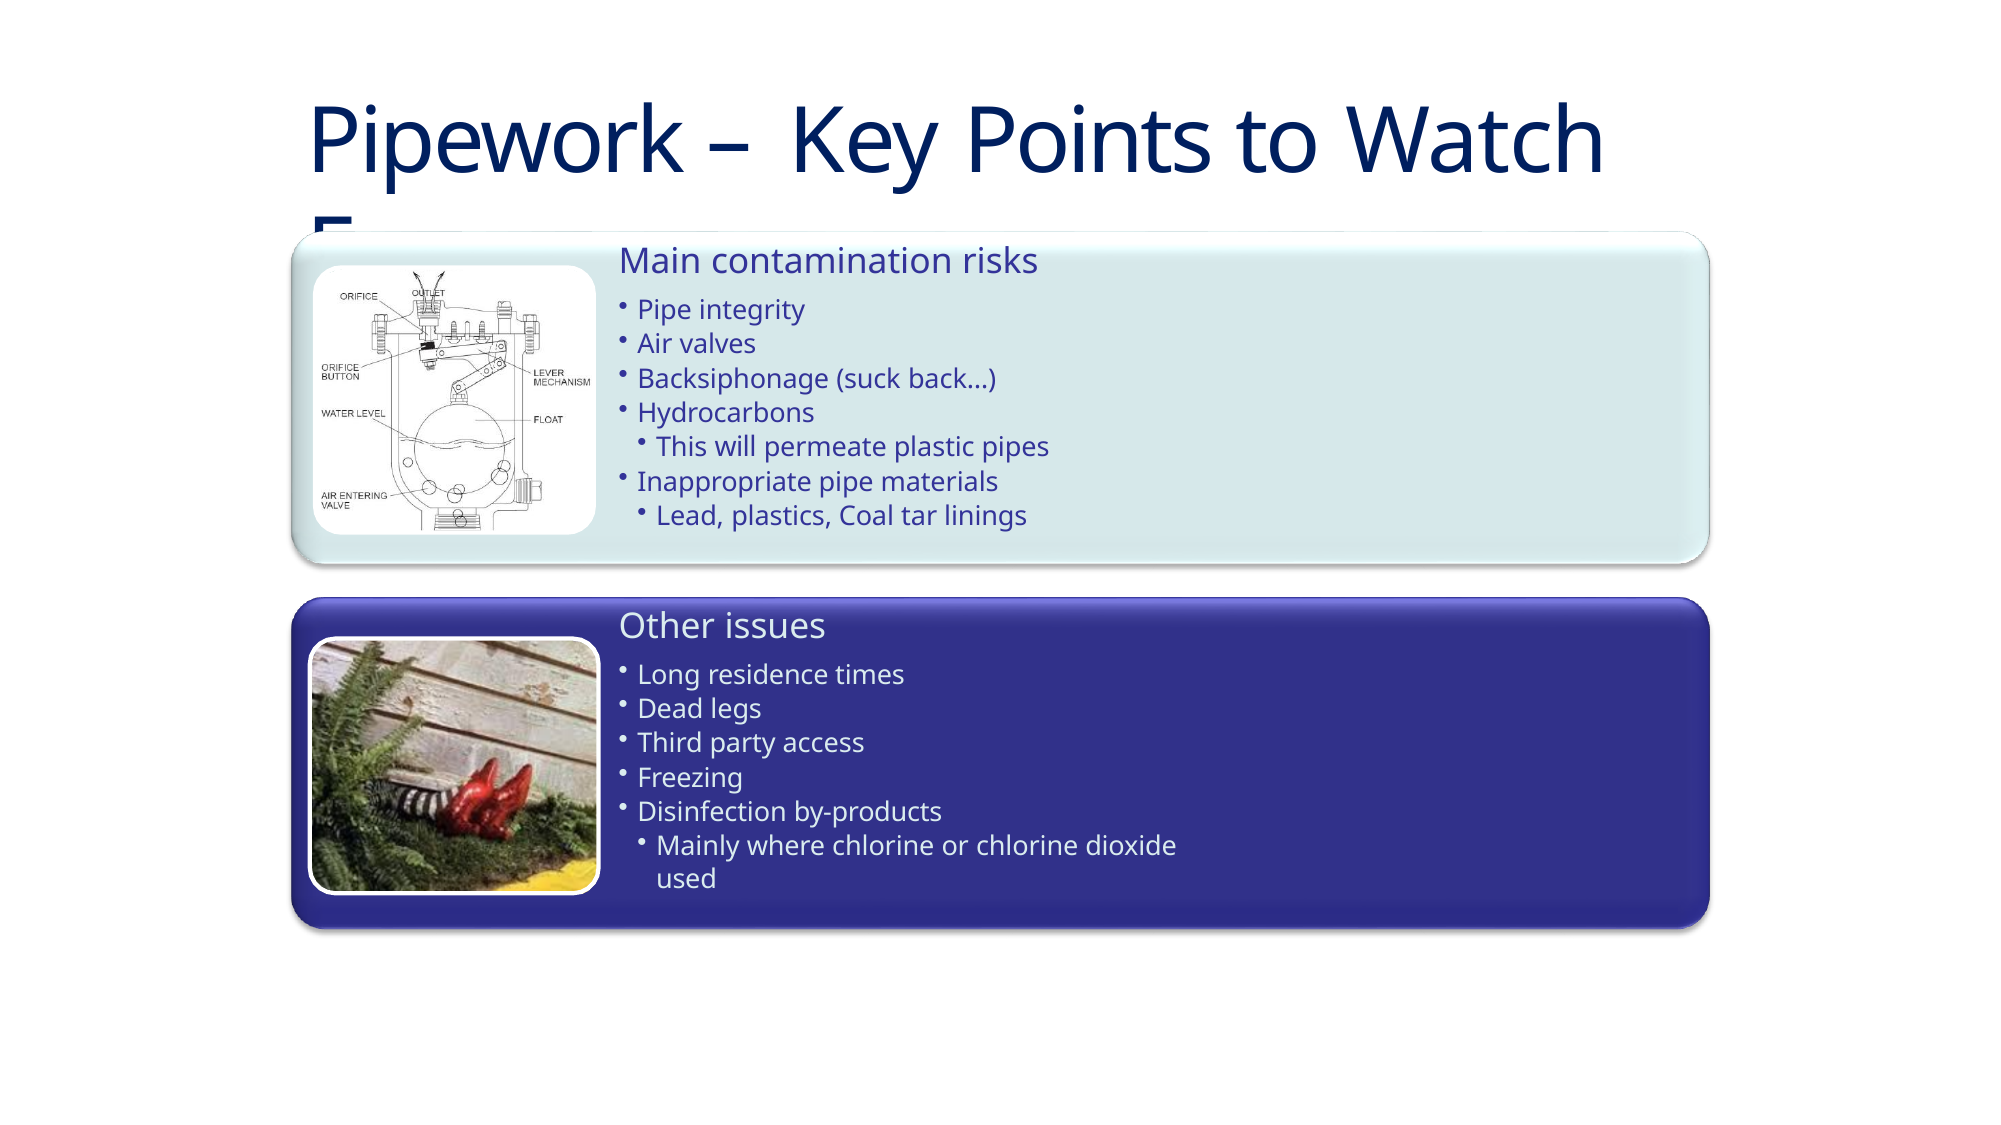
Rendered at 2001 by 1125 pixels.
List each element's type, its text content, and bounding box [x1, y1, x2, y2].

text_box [282, 223, 1717, 576]
title Pipework – Key Points to Watch For [304, 78, 1697, 222]
picture [282, 588, 1717, 942]
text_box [307, 636, 601, 896]
